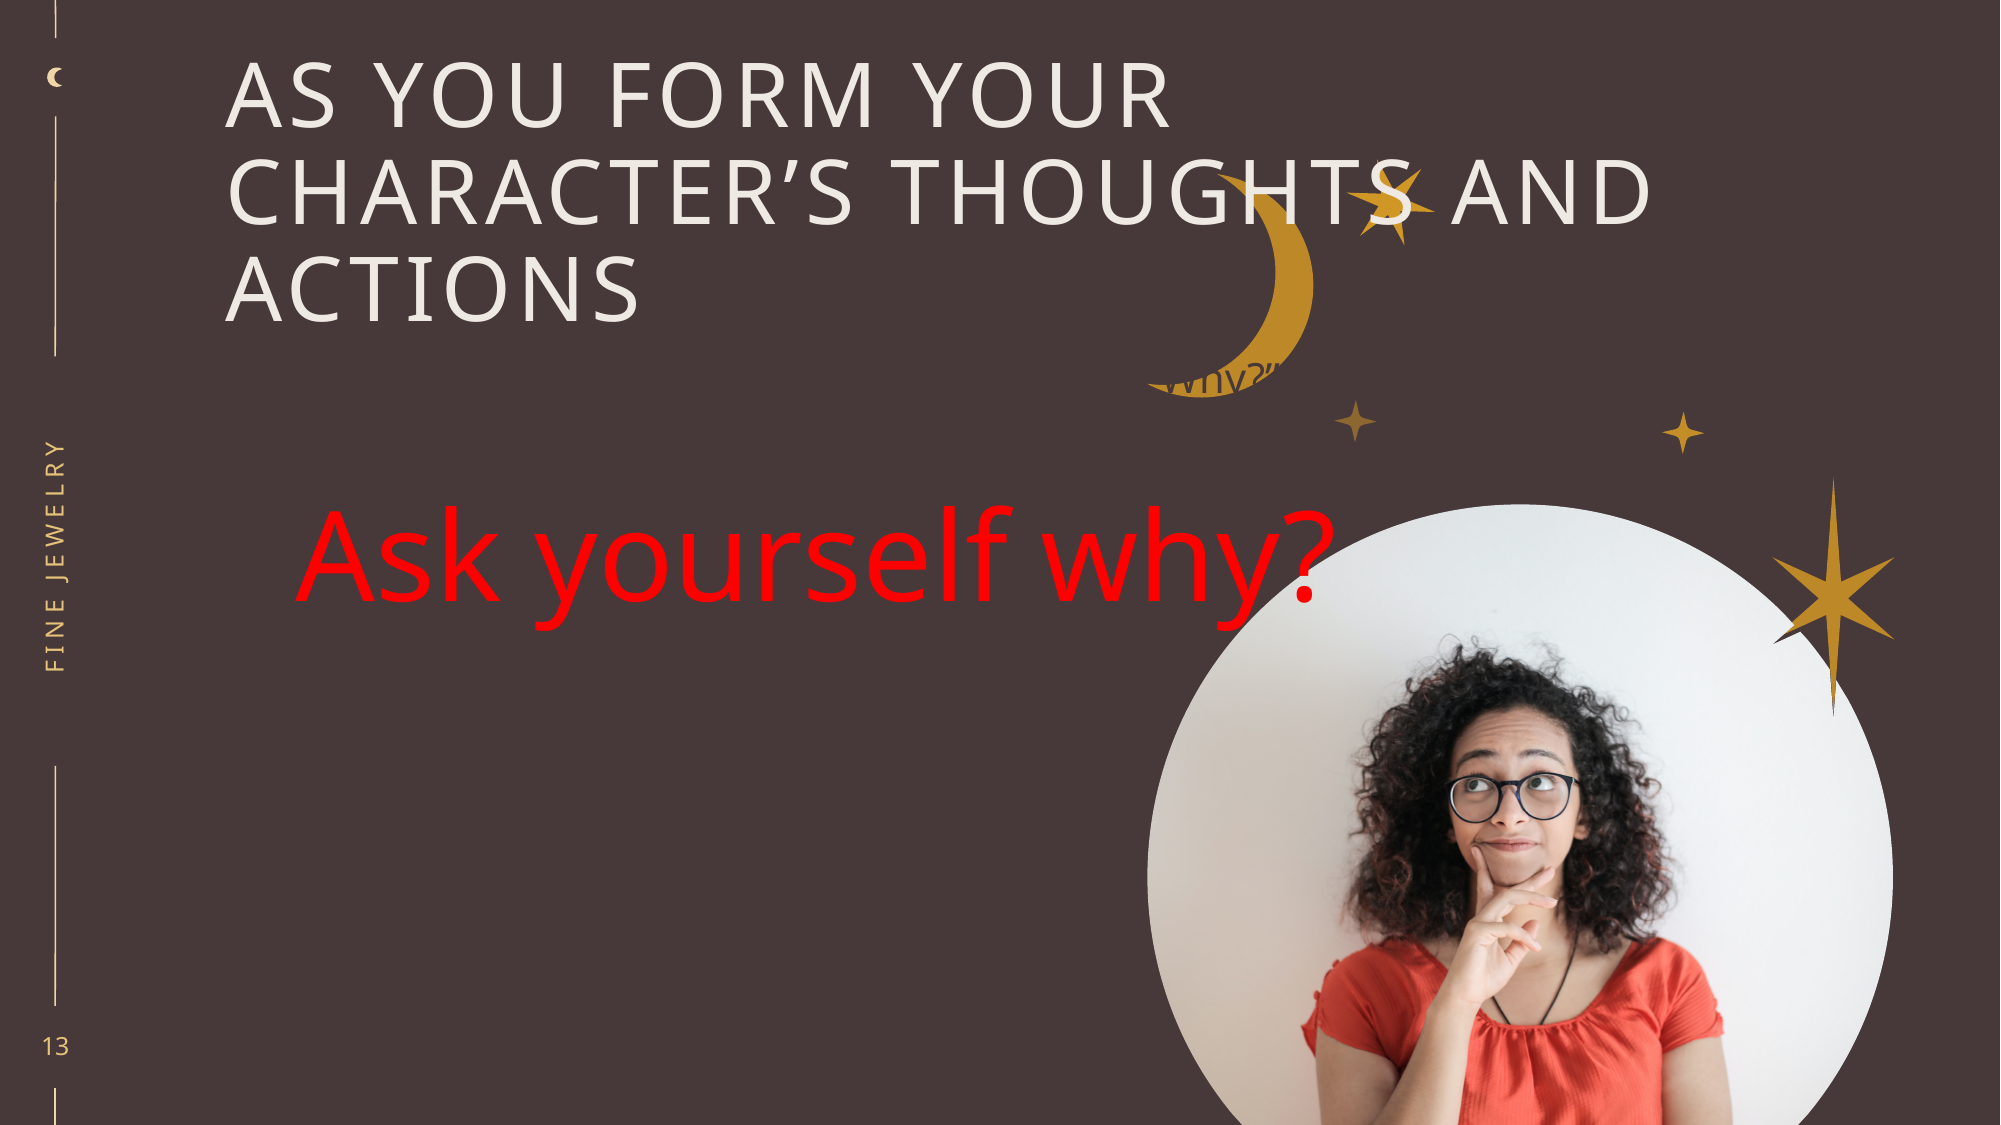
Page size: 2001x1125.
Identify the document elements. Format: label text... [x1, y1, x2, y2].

picture [1147, 504, 1893, 1125]
text_box Ask yourself why? [280, 469, 1576, 634]
slide_number 13 [25, 1032, 86, 1063]
list The Importance of “Why?” The IAmportance of “Why?” [225, 338, 1893, 989]
title As you form your character’s thoughts and actions [225, 42, 1769, 338]
footer Fine Jewelry [40, 348, 71, 769]
